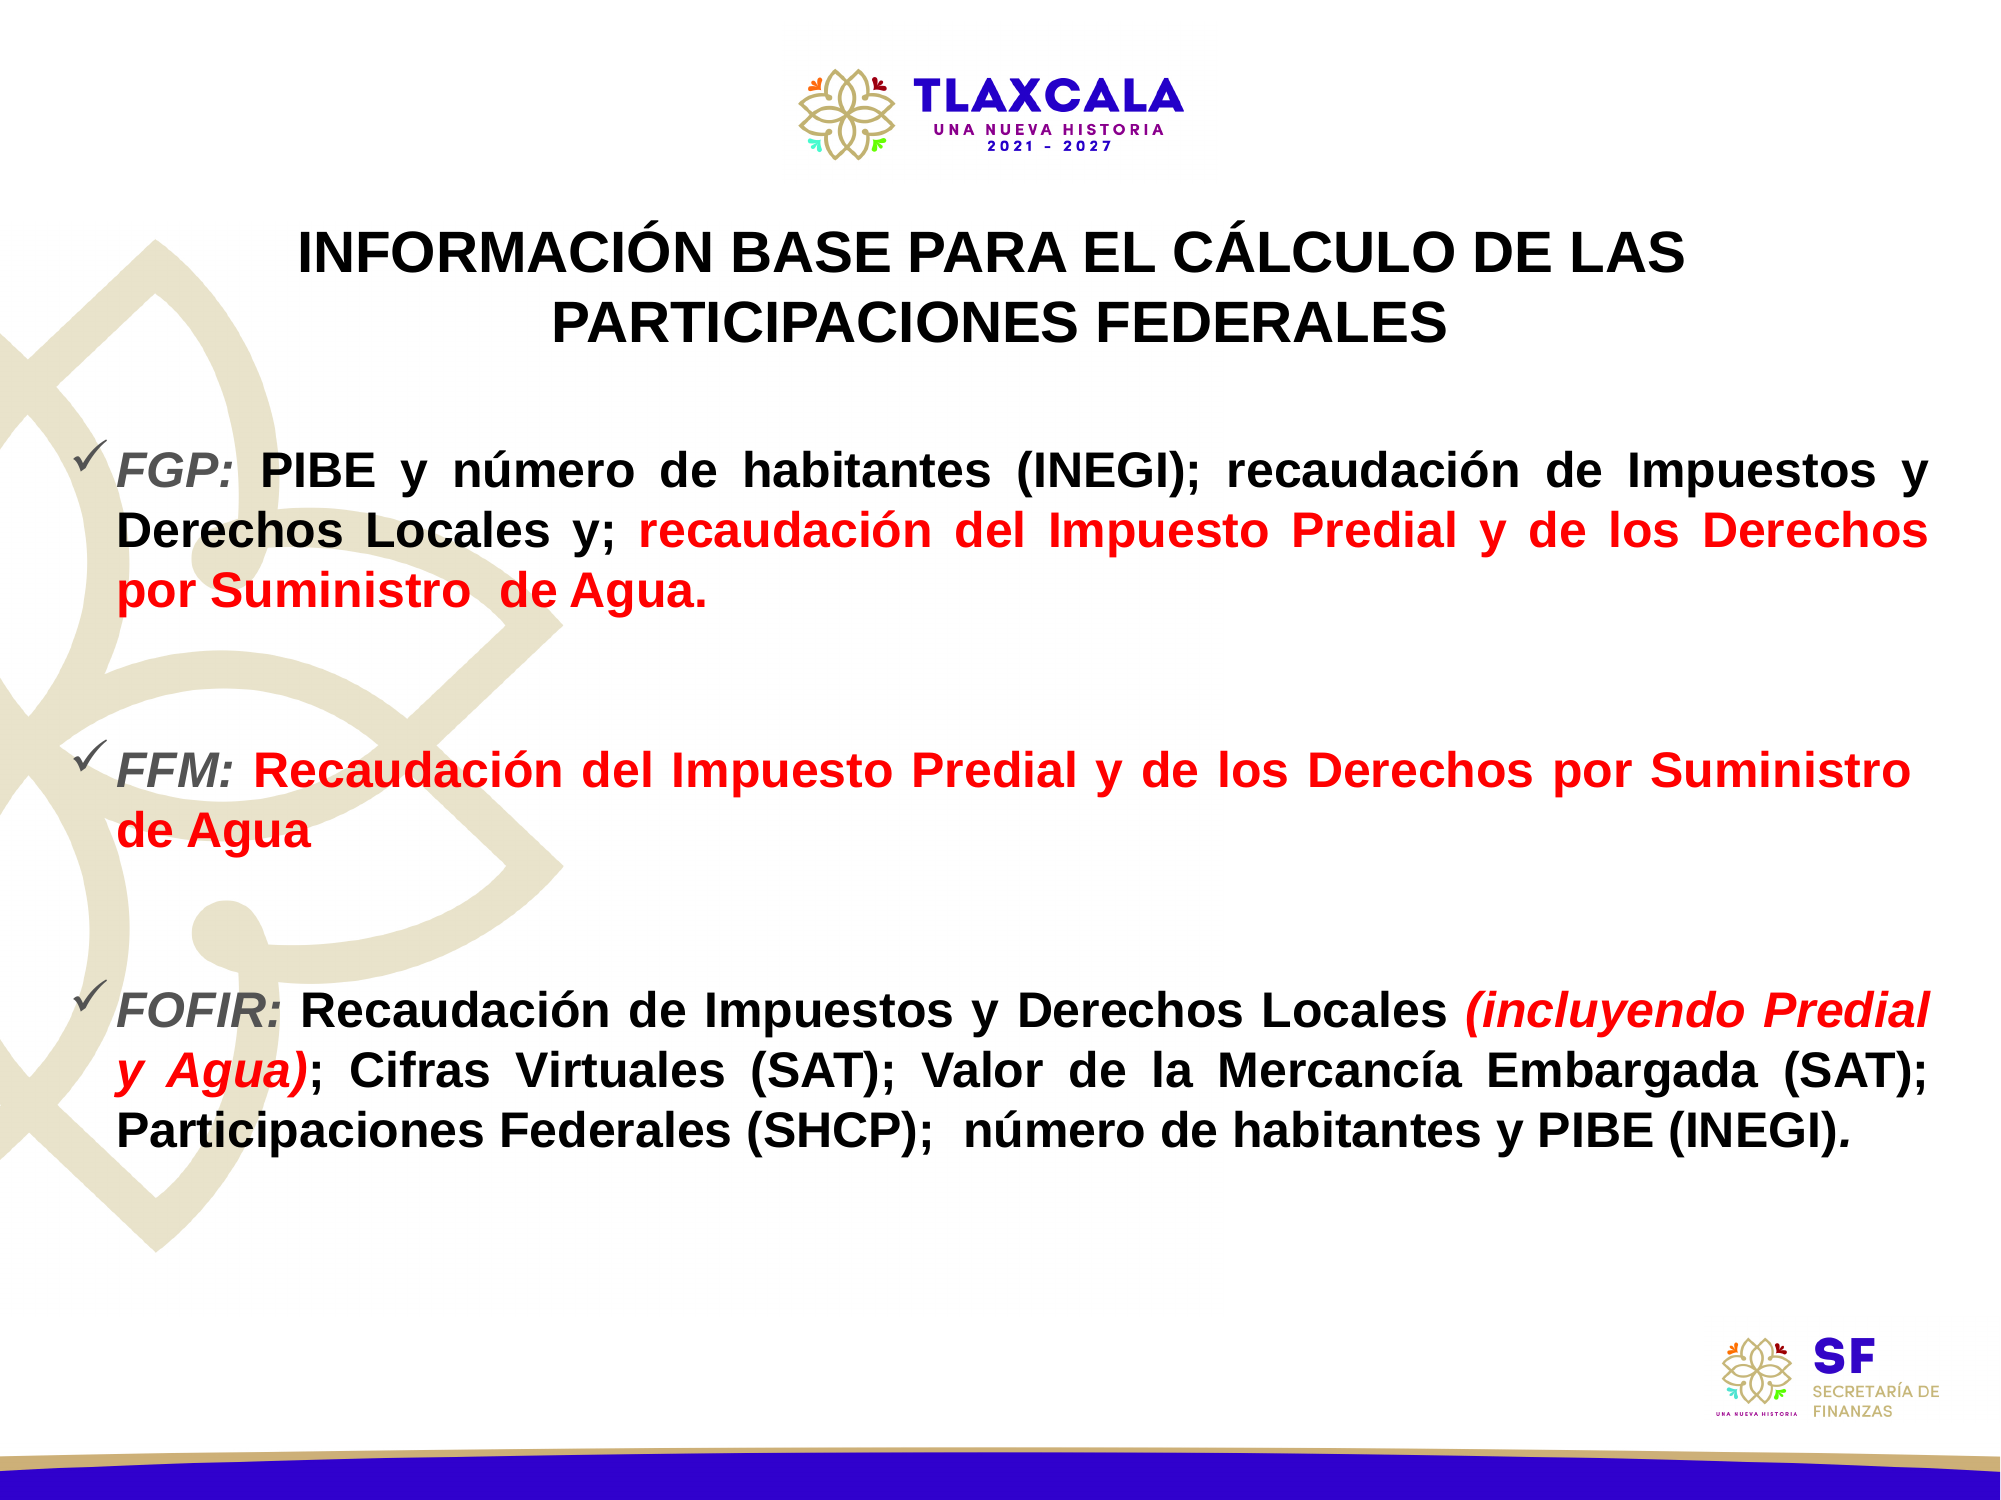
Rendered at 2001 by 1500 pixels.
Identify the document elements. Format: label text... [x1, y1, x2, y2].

picture [0, 1442, 2001, 1500]
picture [0, 221, 1224, 1317]
text_box FGP: PIBE y número de habitantes (INEGI); recaudación de Impuestos y Derechos Locales y; recaudación del Impuesto Predial y de los Derechos por Suministro de Agua. FFM: Recaudación del Impuesto Predial y de los Derechos por Suministro de Agua FOFIR: Recaudación de Impuestos y Derechos Locales (incluyendo Predial y Agua); Cifras Virtuales (SAT); Valor de la Mercancía Embargada (SAT); Participaciones Federales (SHCP); número de habitantes y PIBE (INEGI). [54, 369, 1946, 1285]
text_box INFORMACIÓN BASE PARA EL CÁLCULO DE LAS PARTICIPACIONES FEDERALES [145, 206, 1855, 361]
picture [782, 21, 1218, 184]
picture [1704, 1316, 2000, 1423]
